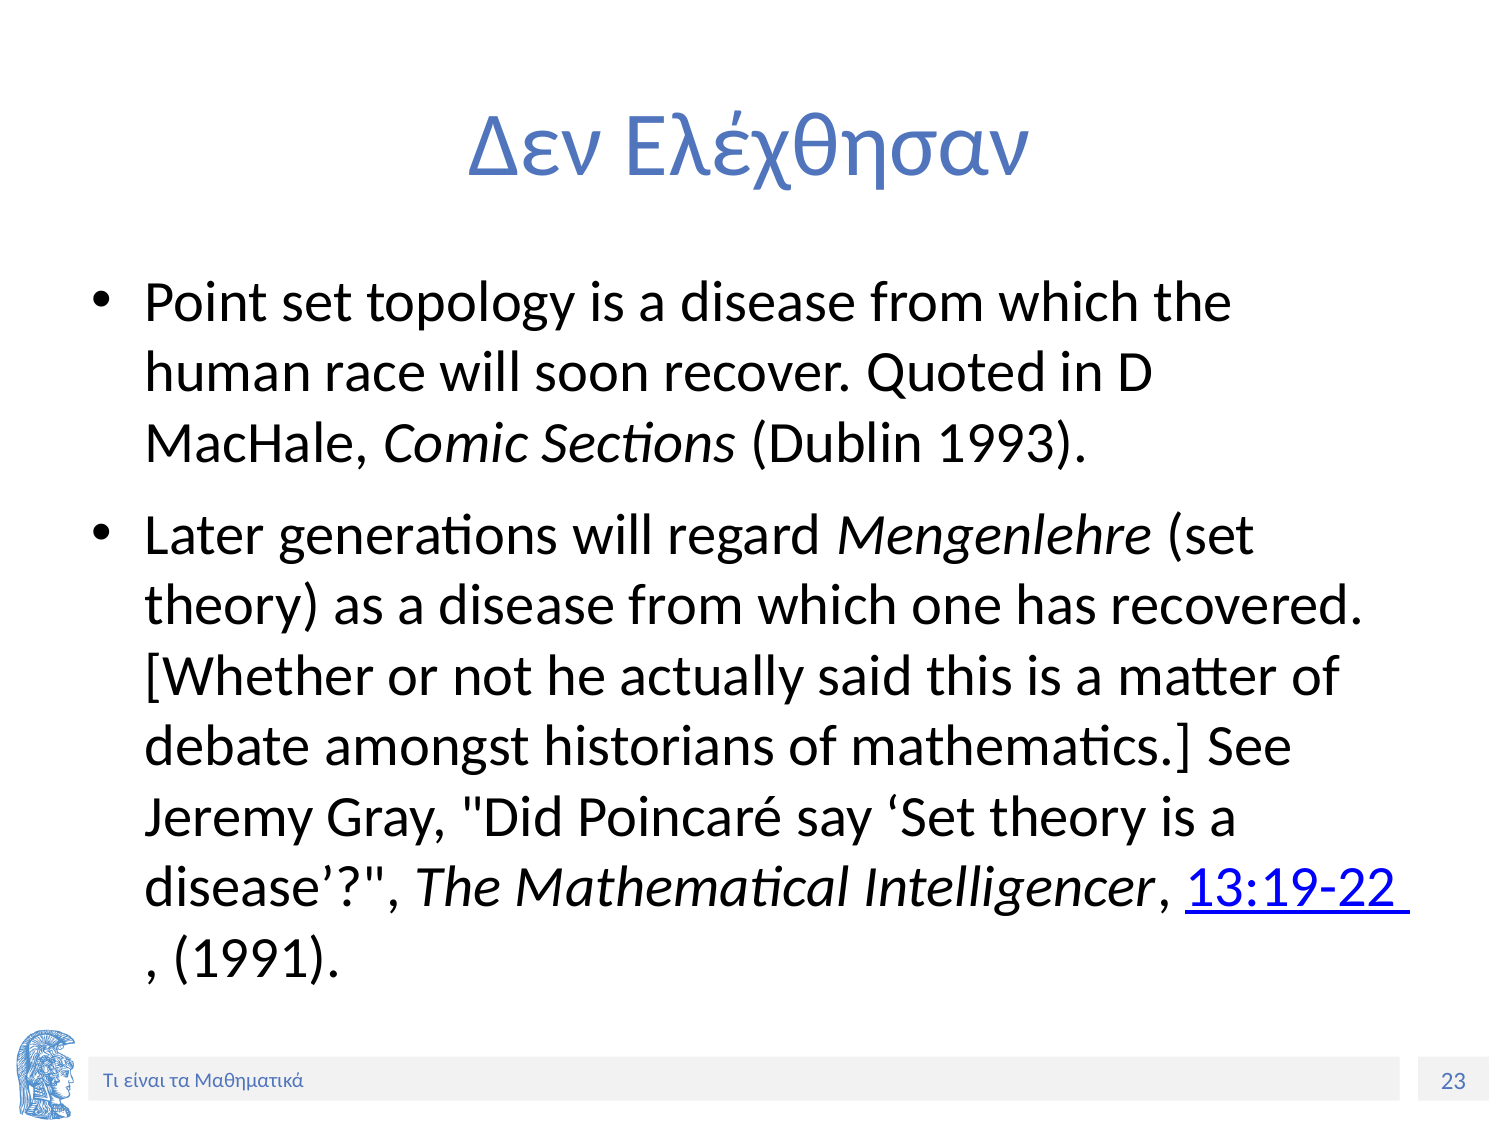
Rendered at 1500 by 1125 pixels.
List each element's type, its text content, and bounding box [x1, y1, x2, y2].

title Δεν Ελέχθησαν [75, 45, 1425, 233]
picture [9, 1026, 81, 1120]
list Point set topology is a disease from which the human race will soon recover. Quoted in D MacHale, Comic Sections (Dublin 1993). Later generations will regard Mengenlehre (set theory) as a disease from which one has recovered. [Whether or not he actually said this is a matter of debate amongst historians of mathematics.] See Jeremy Gray, "Did Poincaré say ‘Set theory is a disease’?", The Mathematical Intelligencer, 13:19-22 , (1991). [76, 255, 1427, 998]
